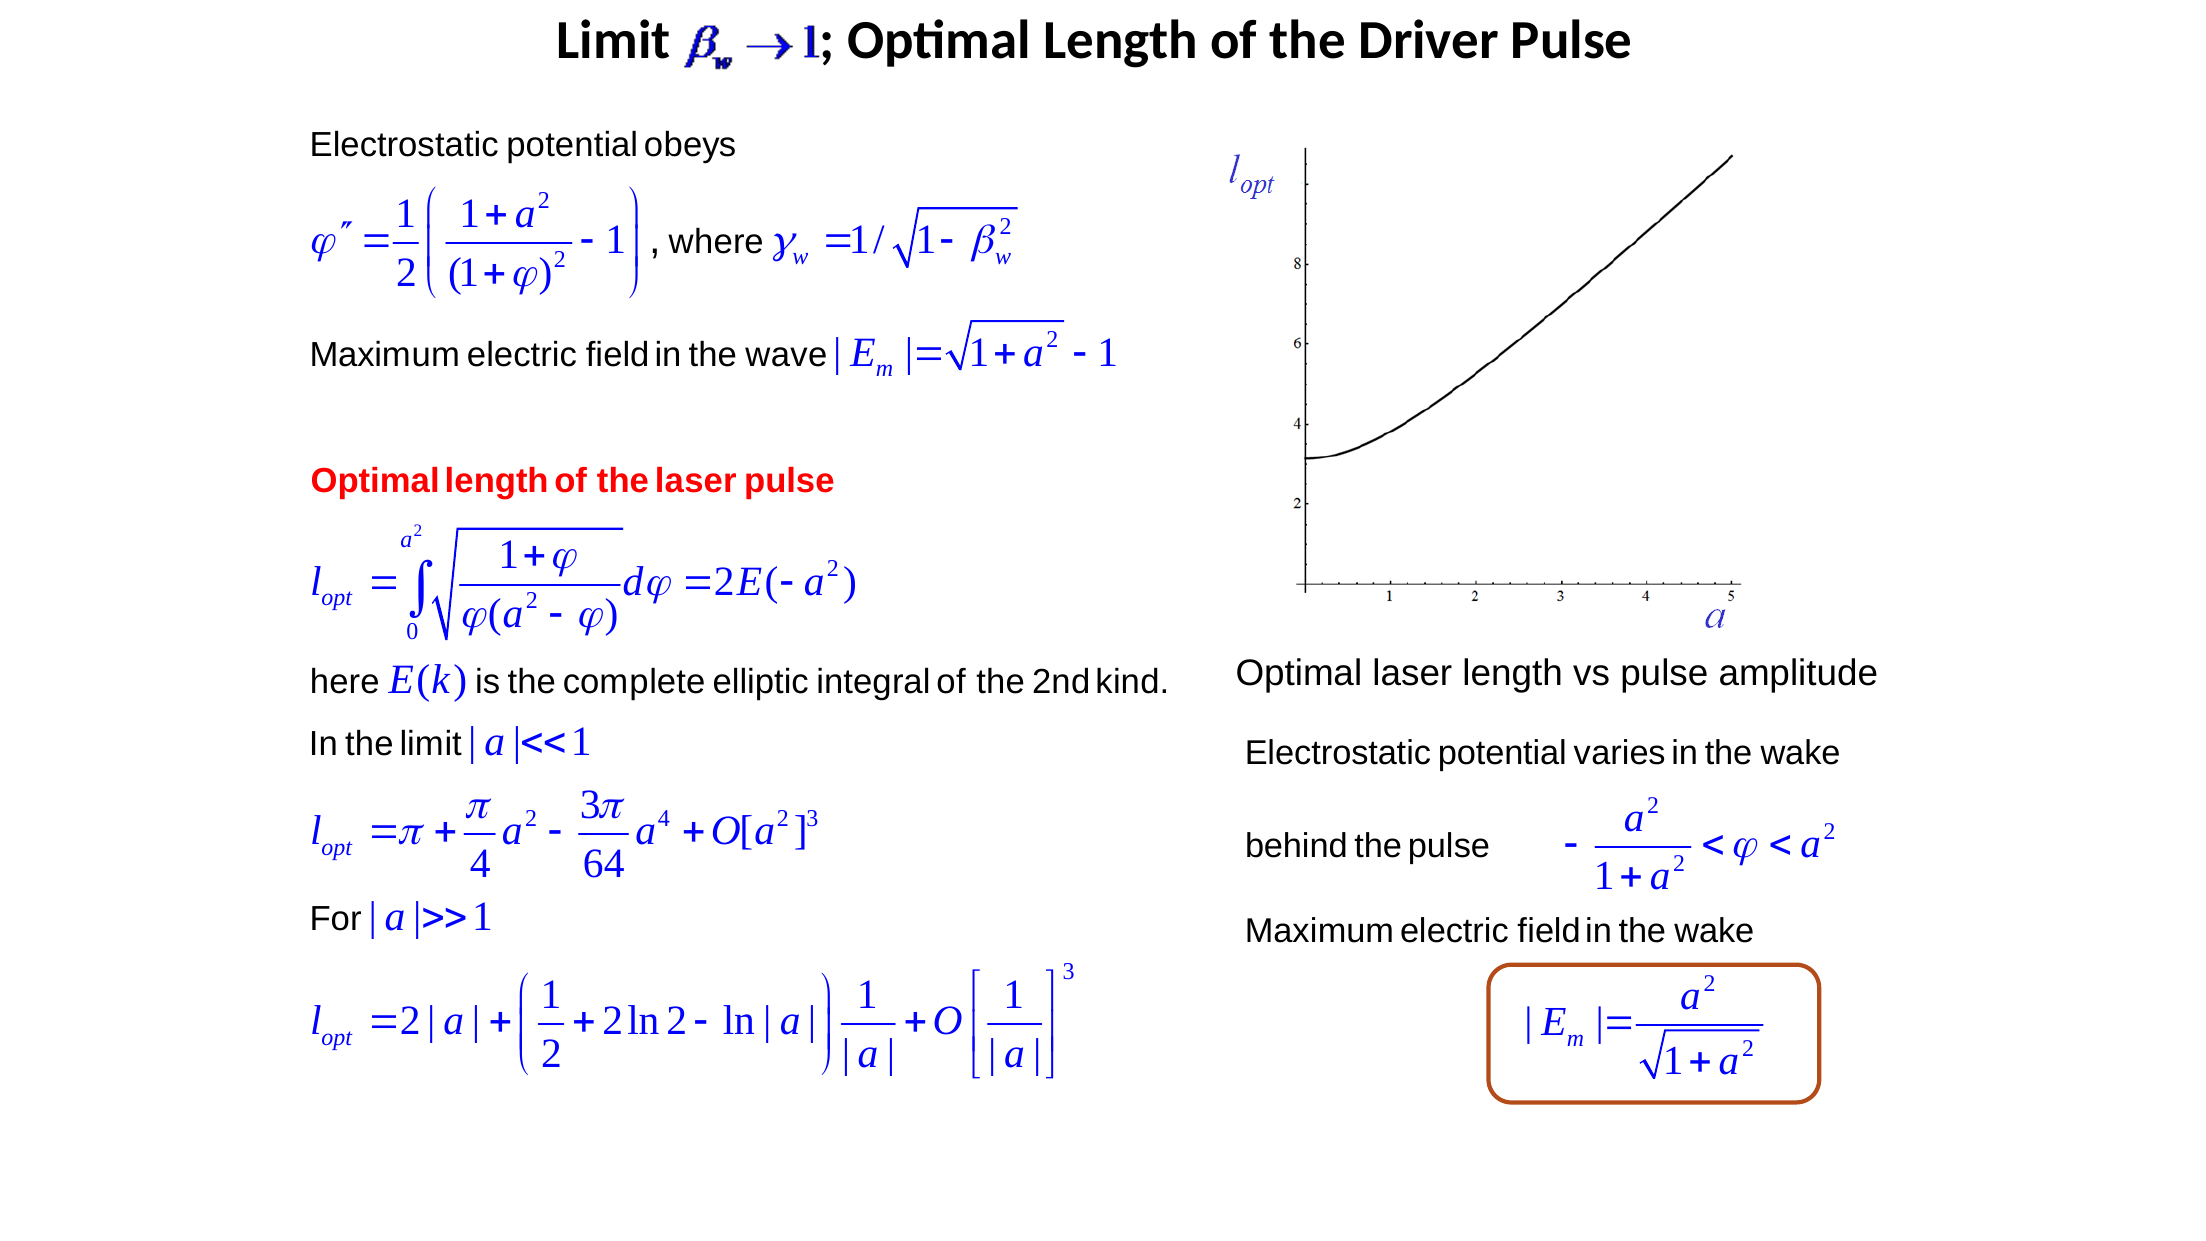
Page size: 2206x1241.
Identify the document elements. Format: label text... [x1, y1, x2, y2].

picture [1199, 129, 1751, 643]
picture [678, 11, 827, 81]
text_box Optimal laser length vs pulse amplitude [1191, 641, 1957, 701]
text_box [304, 122, 1186, 1089]
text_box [1240, 730, 1857, 1089]
text_box Limit ; Optimal Length of the Driver Pulse [0, 3, 2206, 80]
text_box [1493, 1097, 1815, 1105]
